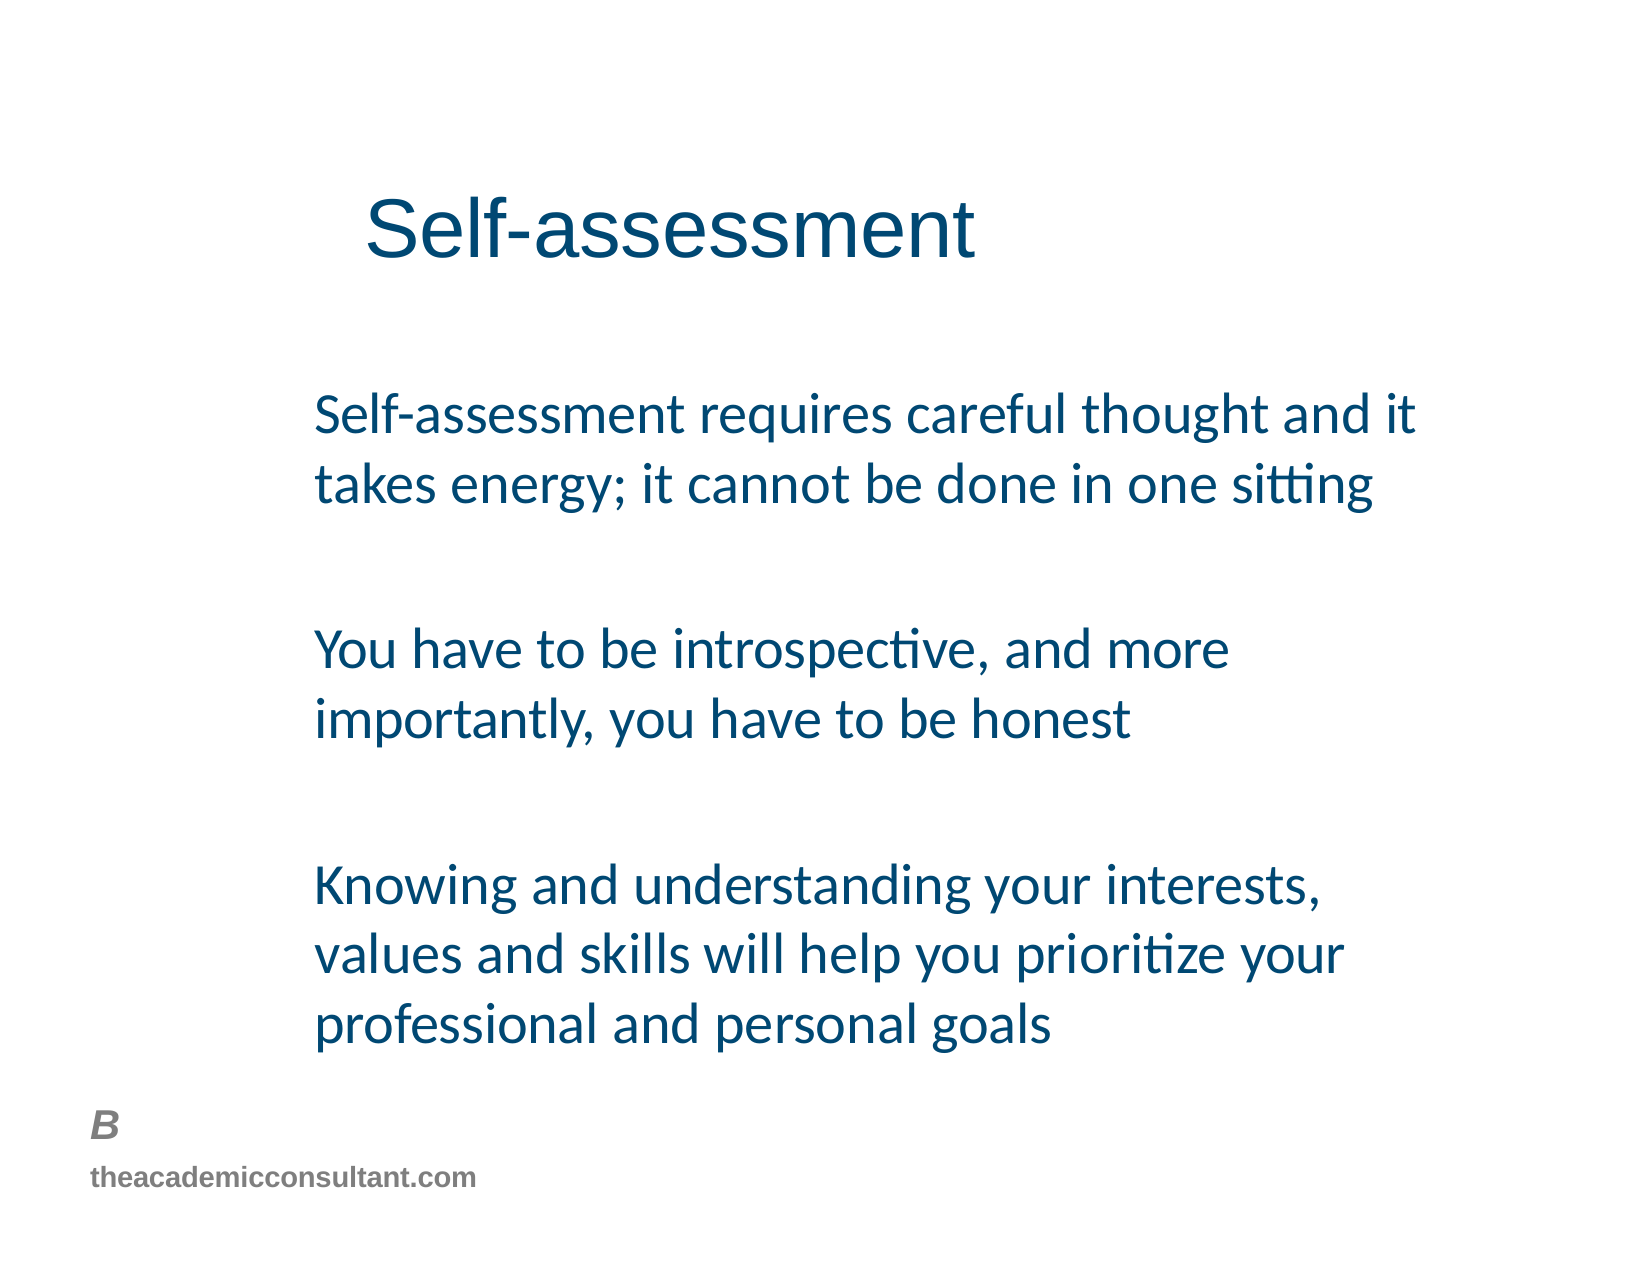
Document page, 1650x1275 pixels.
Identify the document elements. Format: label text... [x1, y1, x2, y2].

text_box Self-assessment requires careful thought and it takes energy; it cannot be done in one sitting You have to be introspective, and more importantly, you have to be honest Knowing and understanding your interests, values and skills will help you prioritize your professional and personal goals [312, 373, 1427, 1056]
text_box B theacademicconsultant.com [87, 1099, 485, 1194]
title Self-assessment [362, 172, 982, 373]
